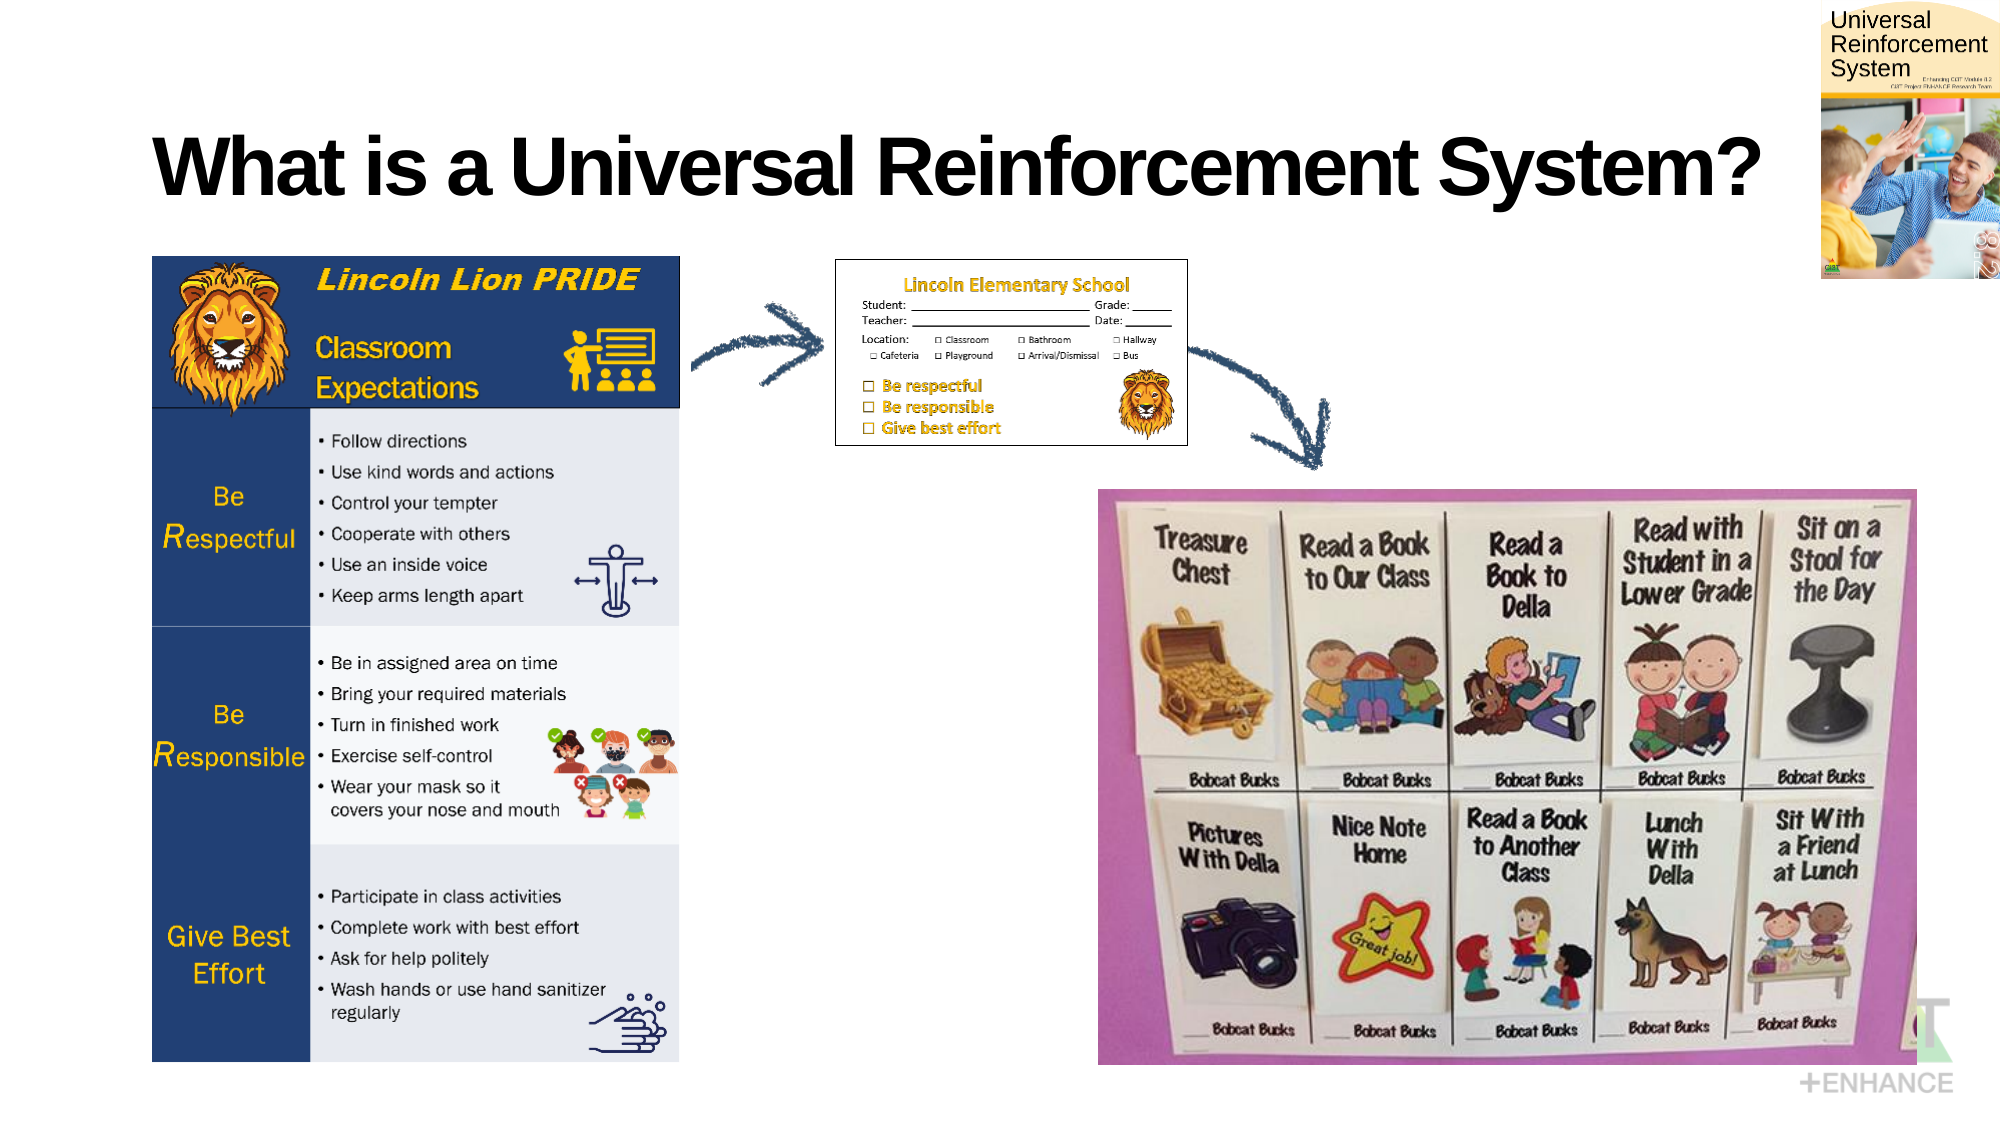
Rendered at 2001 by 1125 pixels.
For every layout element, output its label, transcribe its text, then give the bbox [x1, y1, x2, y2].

table_cell Ci3T EMPOWER Session 6 [1783, 920, 1970, 1103]
title What is a Universal Reinforcement System? [137, 59, 1821, 278]
picture [151, 242, 1917, 1066]
picture [1821, 0, 2000, 279]
